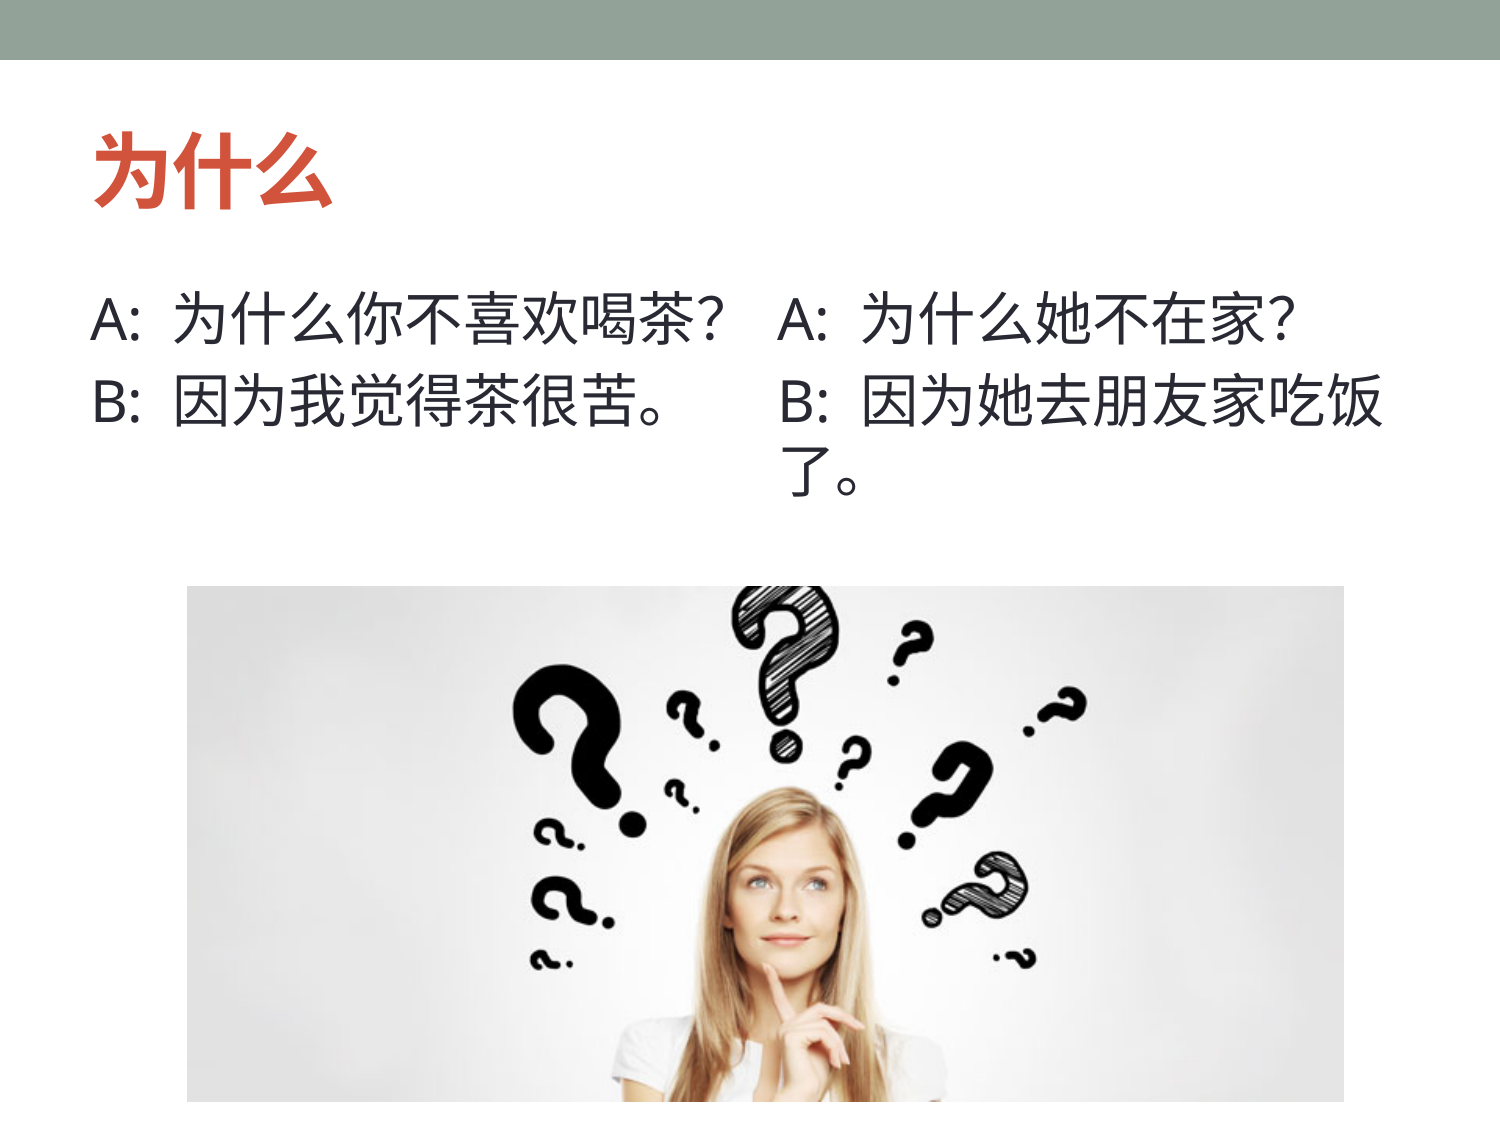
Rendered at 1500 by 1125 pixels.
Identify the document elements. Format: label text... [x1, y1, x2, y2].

list A: 为什么她不在家？ B: 因为她去朋友家吃饭了。 [762, 274, 1425, 1049]
picture [186, 585, 1344, 1102]
title 为什么 [75, 87, 1425, 250]
list A: 为什么你不喜欢喝茶？ B: 因为我觉得茶很苦。 [75, 274, 738, 1049]
